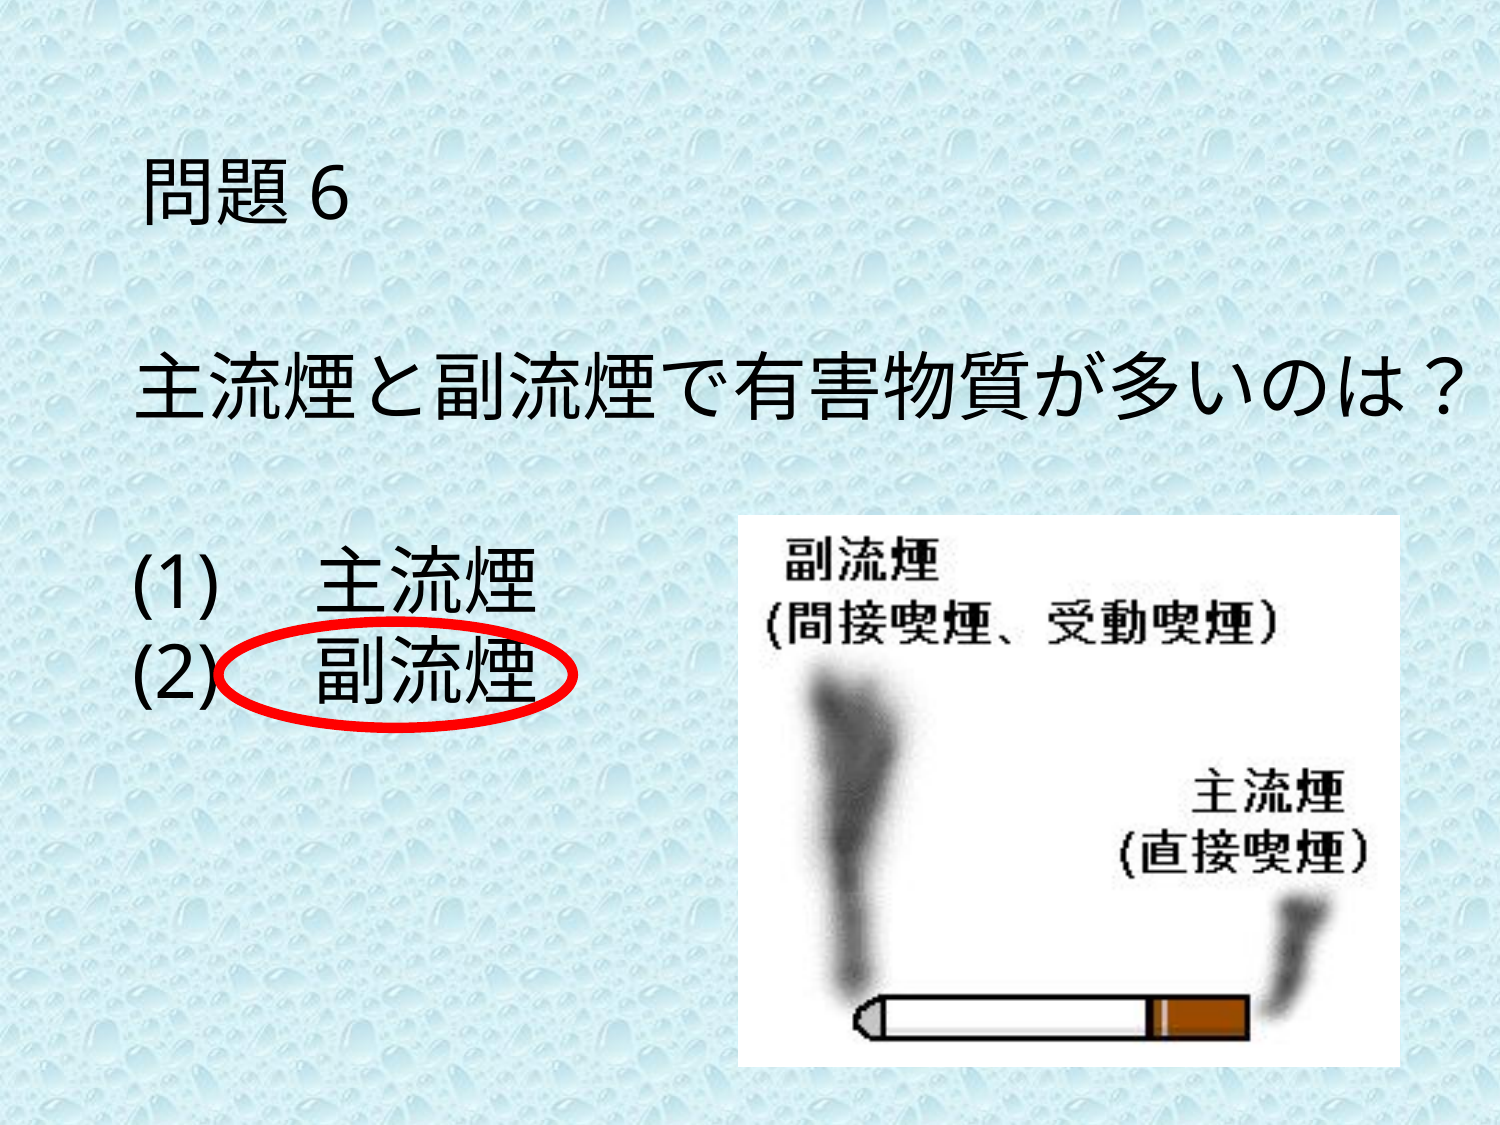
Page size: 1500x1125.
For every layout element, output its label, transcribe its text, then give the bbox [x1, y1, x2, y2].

list 問題6 主流煙と副流煙で有害物質が多いのは？ (1) 主流煙 (2) 副流煙 [64, 137, 1500, 1005]
picture [0, 0, 1500, 1125]
text_box [216, 620, 575, 730]
